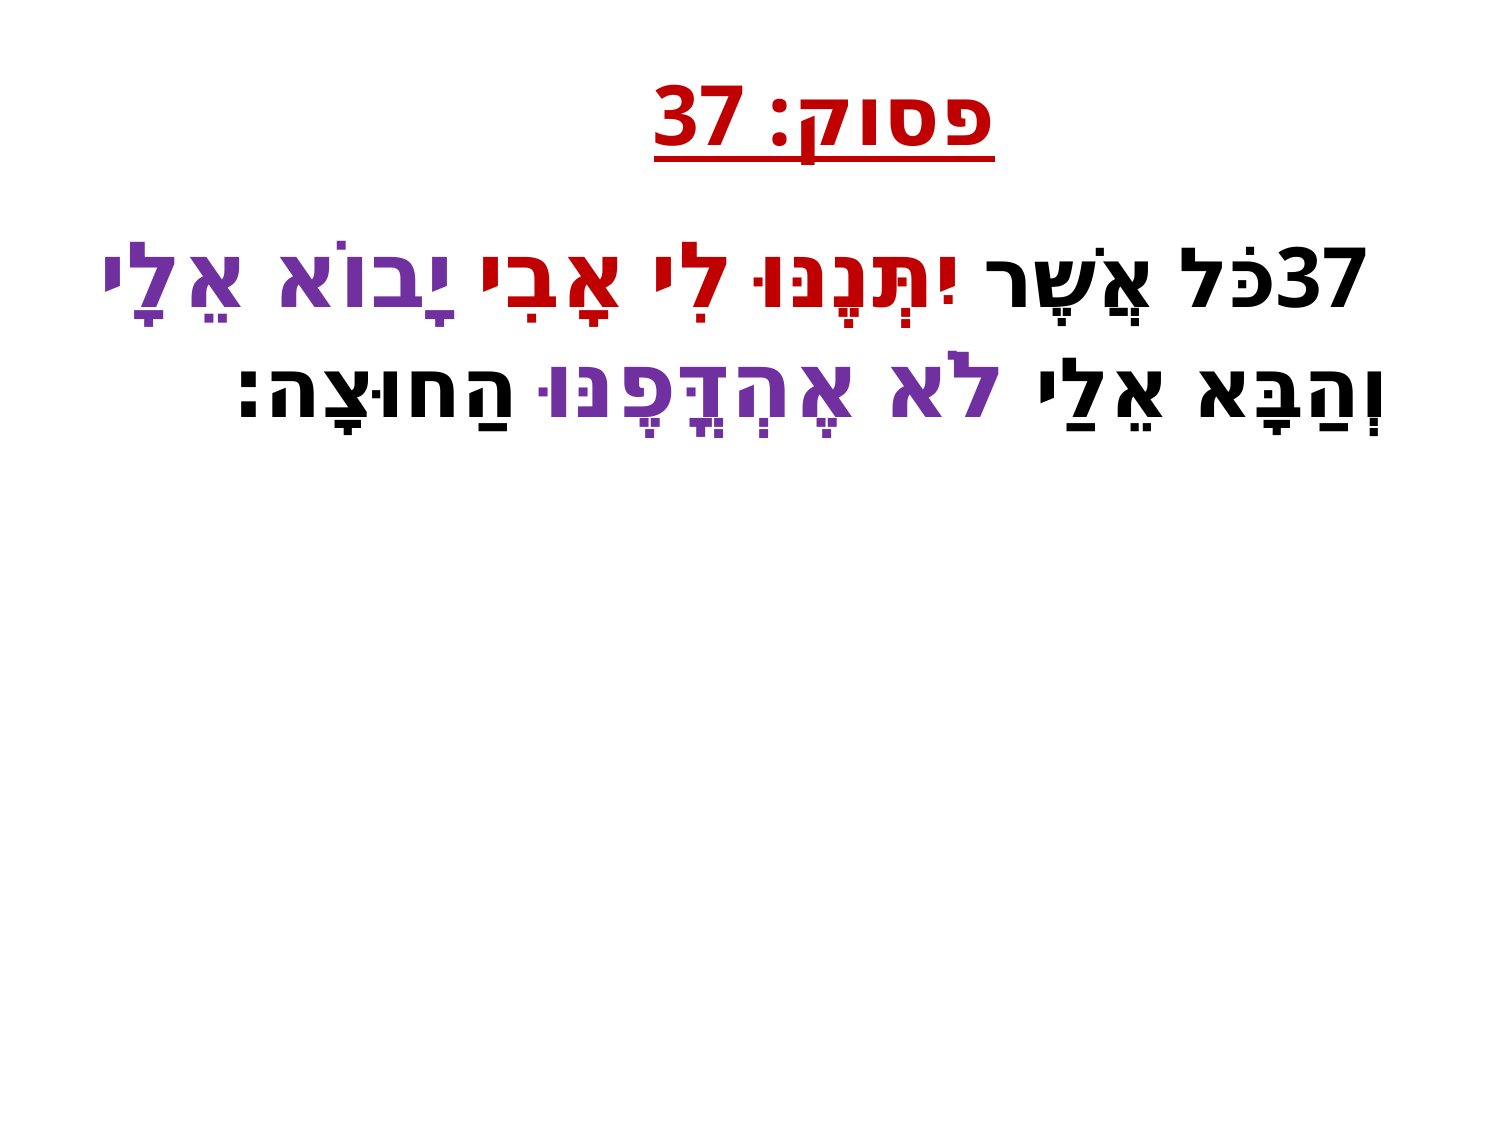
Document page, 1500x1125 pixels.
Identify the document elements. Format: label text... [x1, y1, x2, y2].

text_box 37כֹּל אֲשֶׁר יִתְּנֶנּוּ לִי אָבִי יָבוֹא אֵלָי וְהַבָּא אֵלַי לֹא אֶהְדֳּפֶנּוּ הַחוּצָה׃ [81, 208, 1405, 443]
text_box פסוק: 37 [383, 54, 1010, 170]
